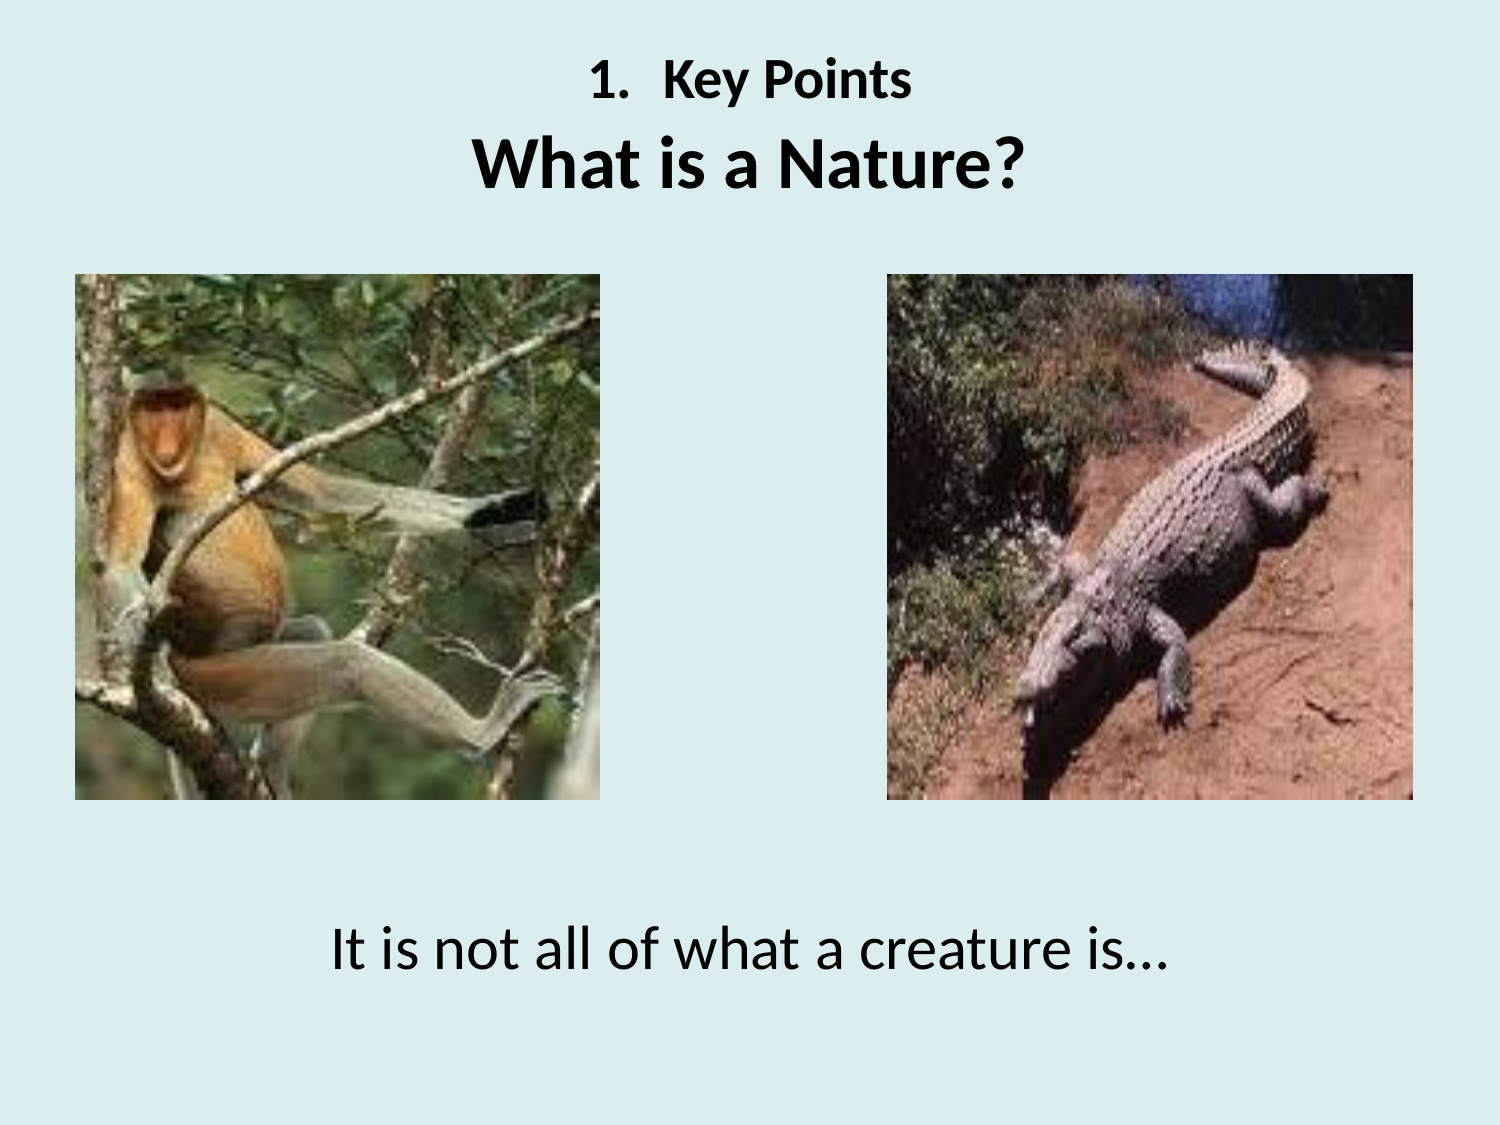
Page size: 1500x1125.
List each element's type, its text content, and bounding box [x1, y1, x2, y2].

text_box What is a Nature? [456, 118, 1044, 212]
text_box Key Points [237, 32, 1263, 118]
picture [74, 274, 601, 801]
text_box It is not all of what a creature is… [56, 900, 1444, 990]
picture [887, 274, 1413, 801]
